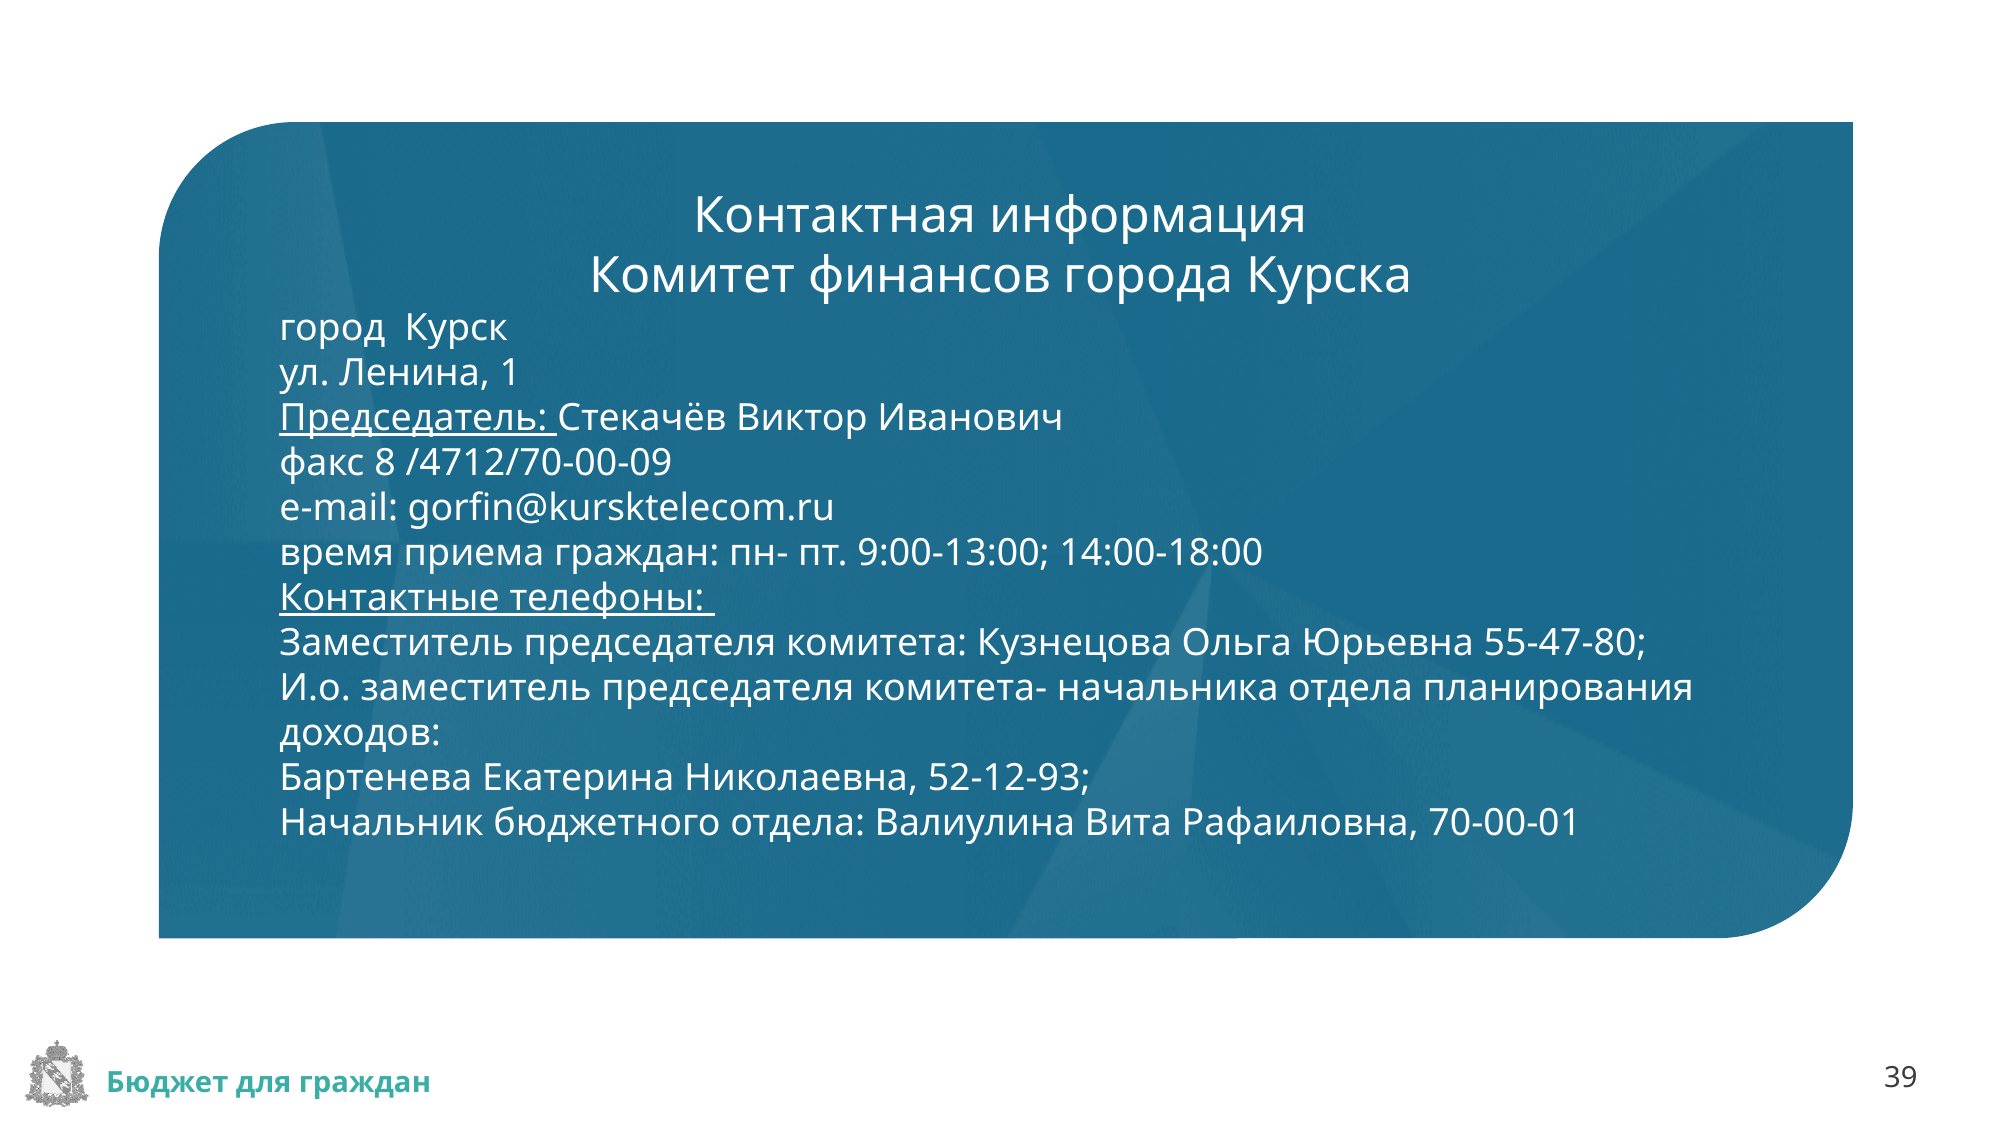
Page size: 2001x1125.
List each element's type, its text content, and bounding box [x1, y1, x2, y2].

picture [158, 122, 1853, 939]
table_cell 0107 [24, 1040, 89, 1109]
